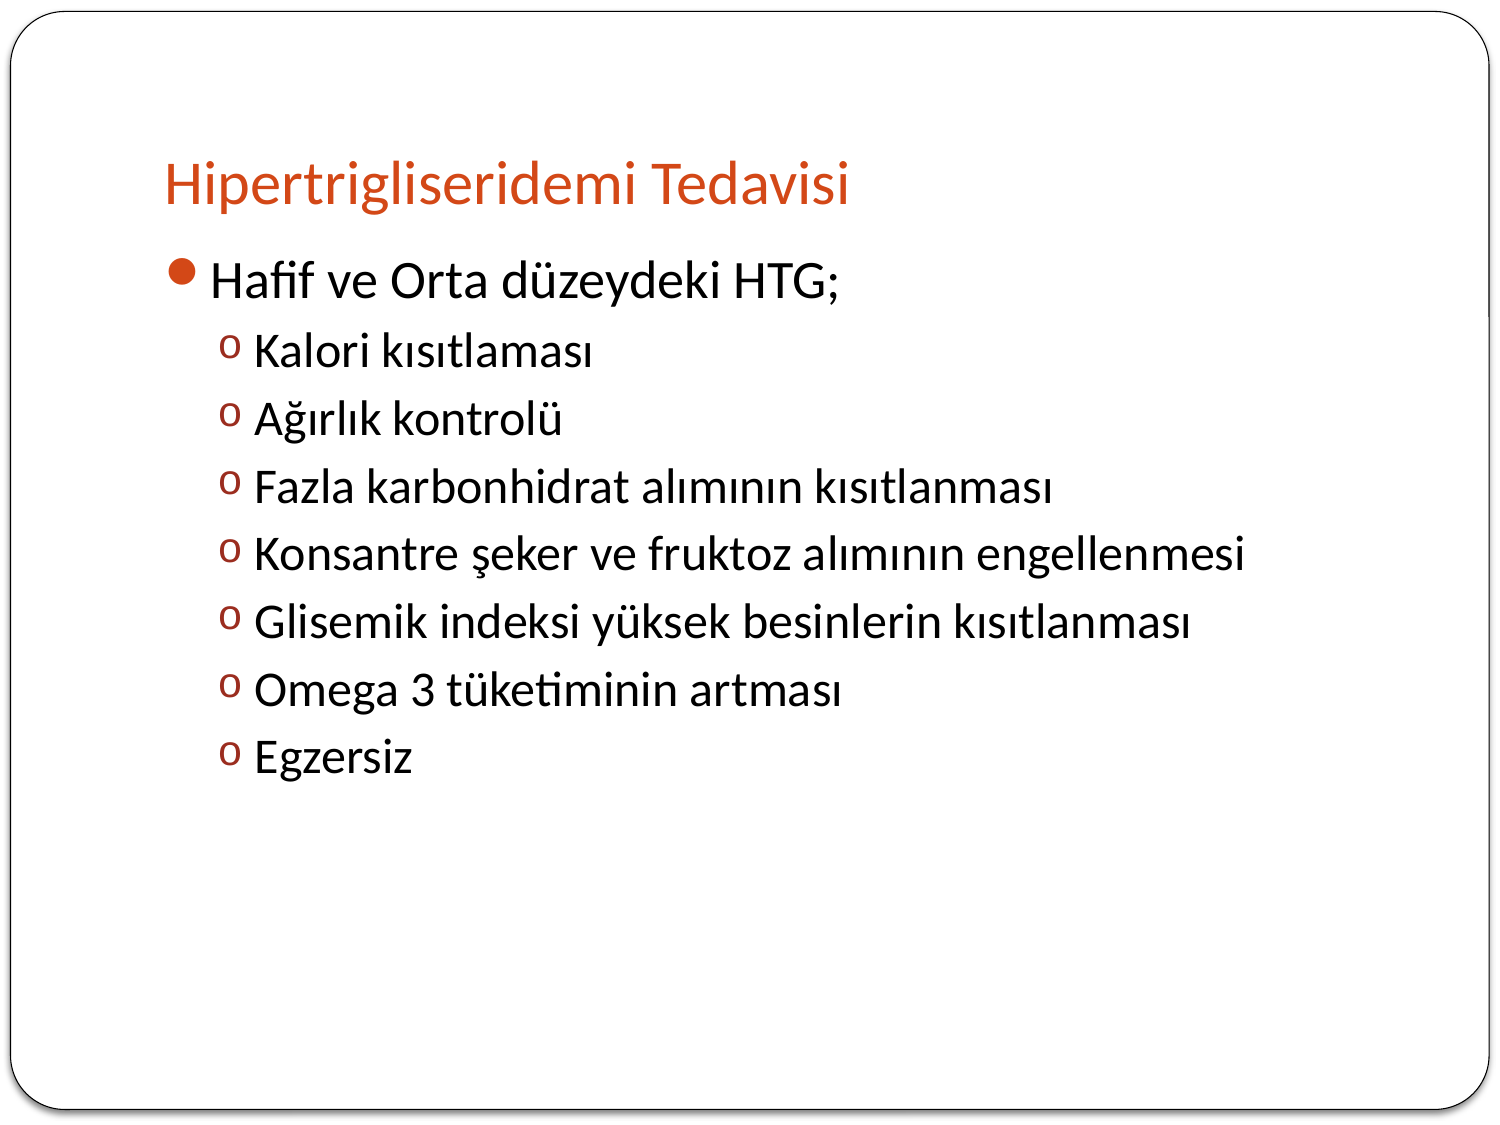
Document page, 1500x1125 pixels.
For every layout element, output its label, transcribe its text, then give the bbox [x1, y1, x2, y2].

list Hafif ve Orta düzeydeki HTG; Kalori kısıtlaması Ağırlık kontrolü Fazla karbonhidrat alımının kısıtlanması Konsantre şeker ve fruktoz alımının engellenmesi Glisemik indeksi yüksek besinlerin kısıtlanması Omega 3 tüketiminin artması Egzersiz [150, 237, 1425, 988]
title Hipertrigliseridemi Tedavisi [150, 45, 1425, 233]
